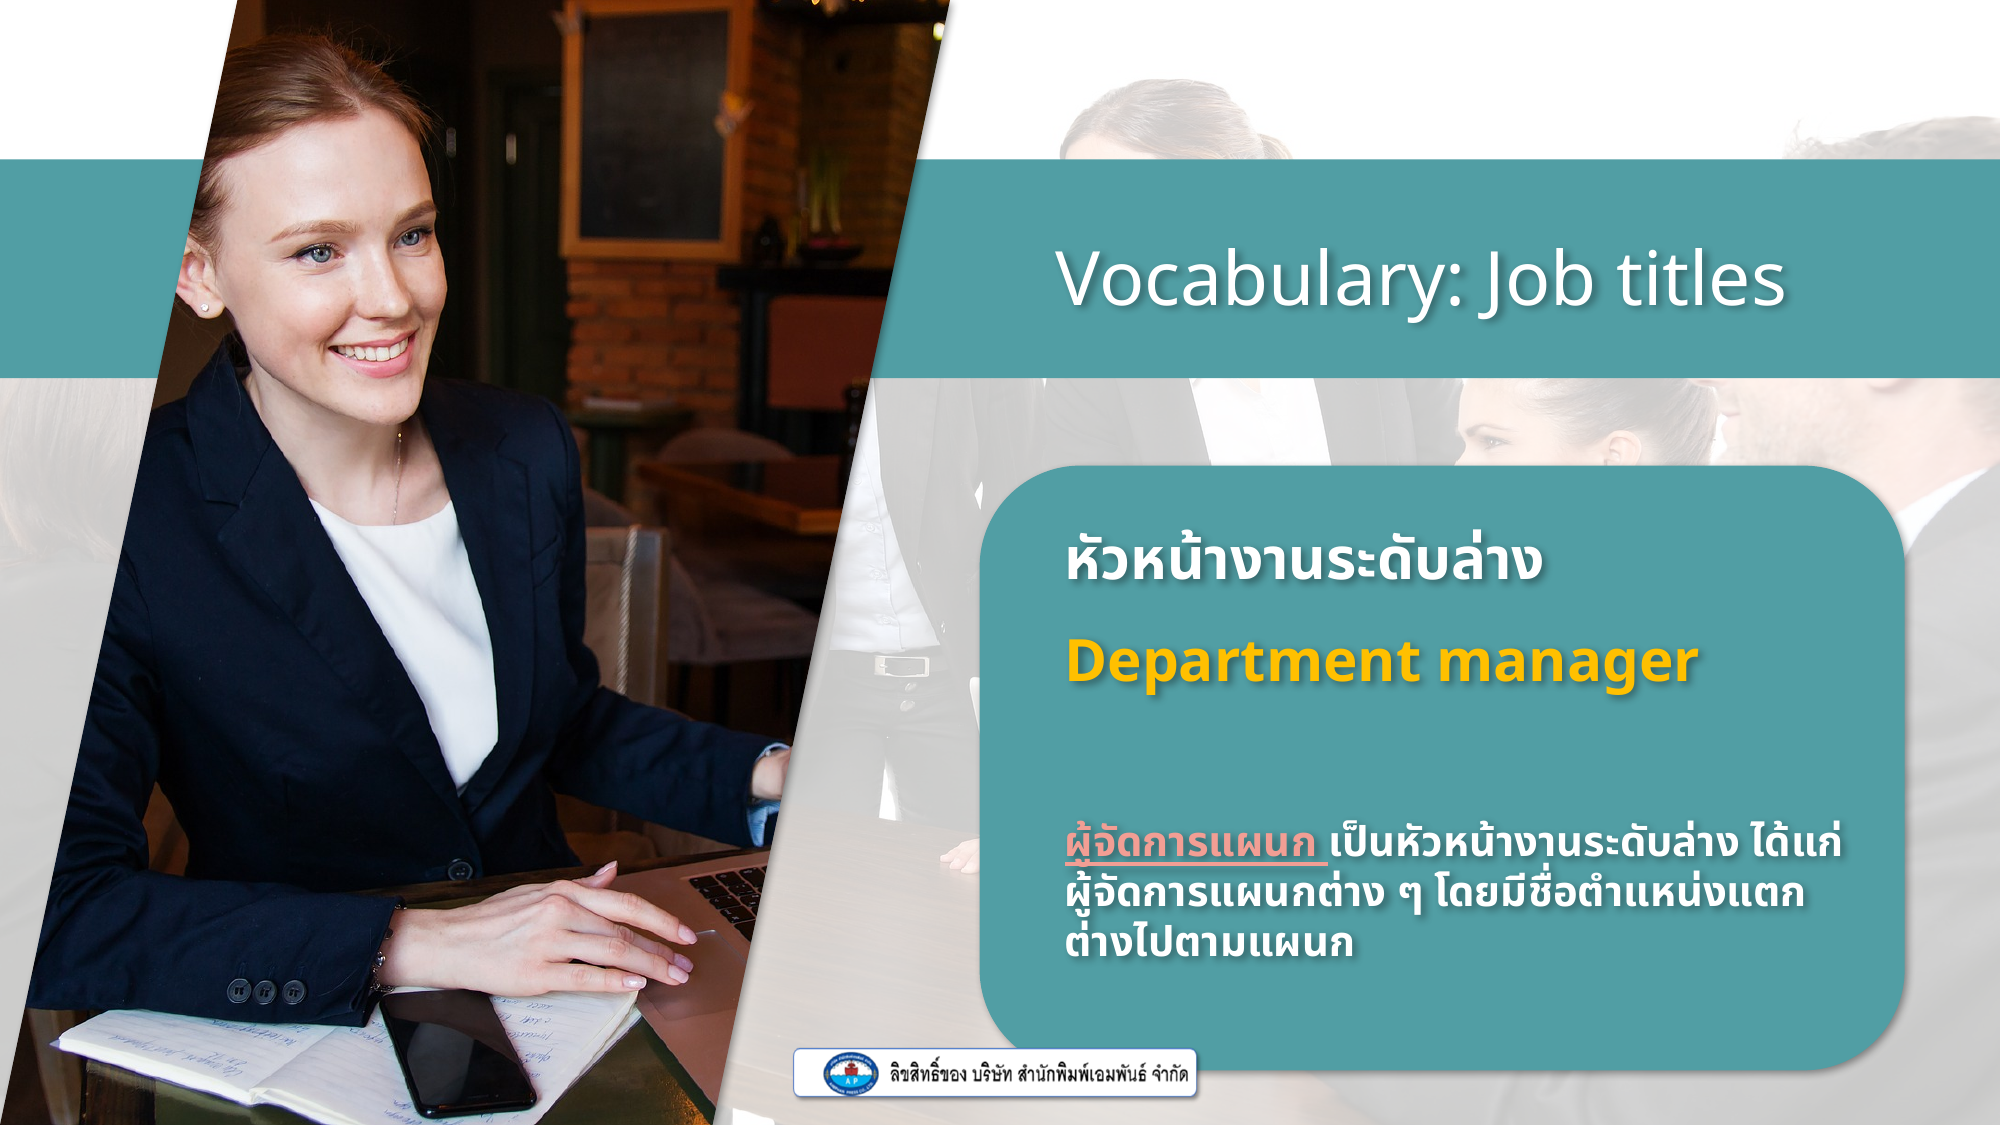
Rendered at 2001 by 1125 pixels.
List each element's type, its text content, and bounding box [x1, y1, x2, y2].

text_box [883, 158, 2000, 379]
picture [790, 1034, 1210, 1119]
text_box [0, 0, 952, 1125]
text_box [0, 158, 202, 379]
text_box Vocabulary: Job titles [1040, 209, 1803, 328]
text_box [979, 465, 1905, 1071]
